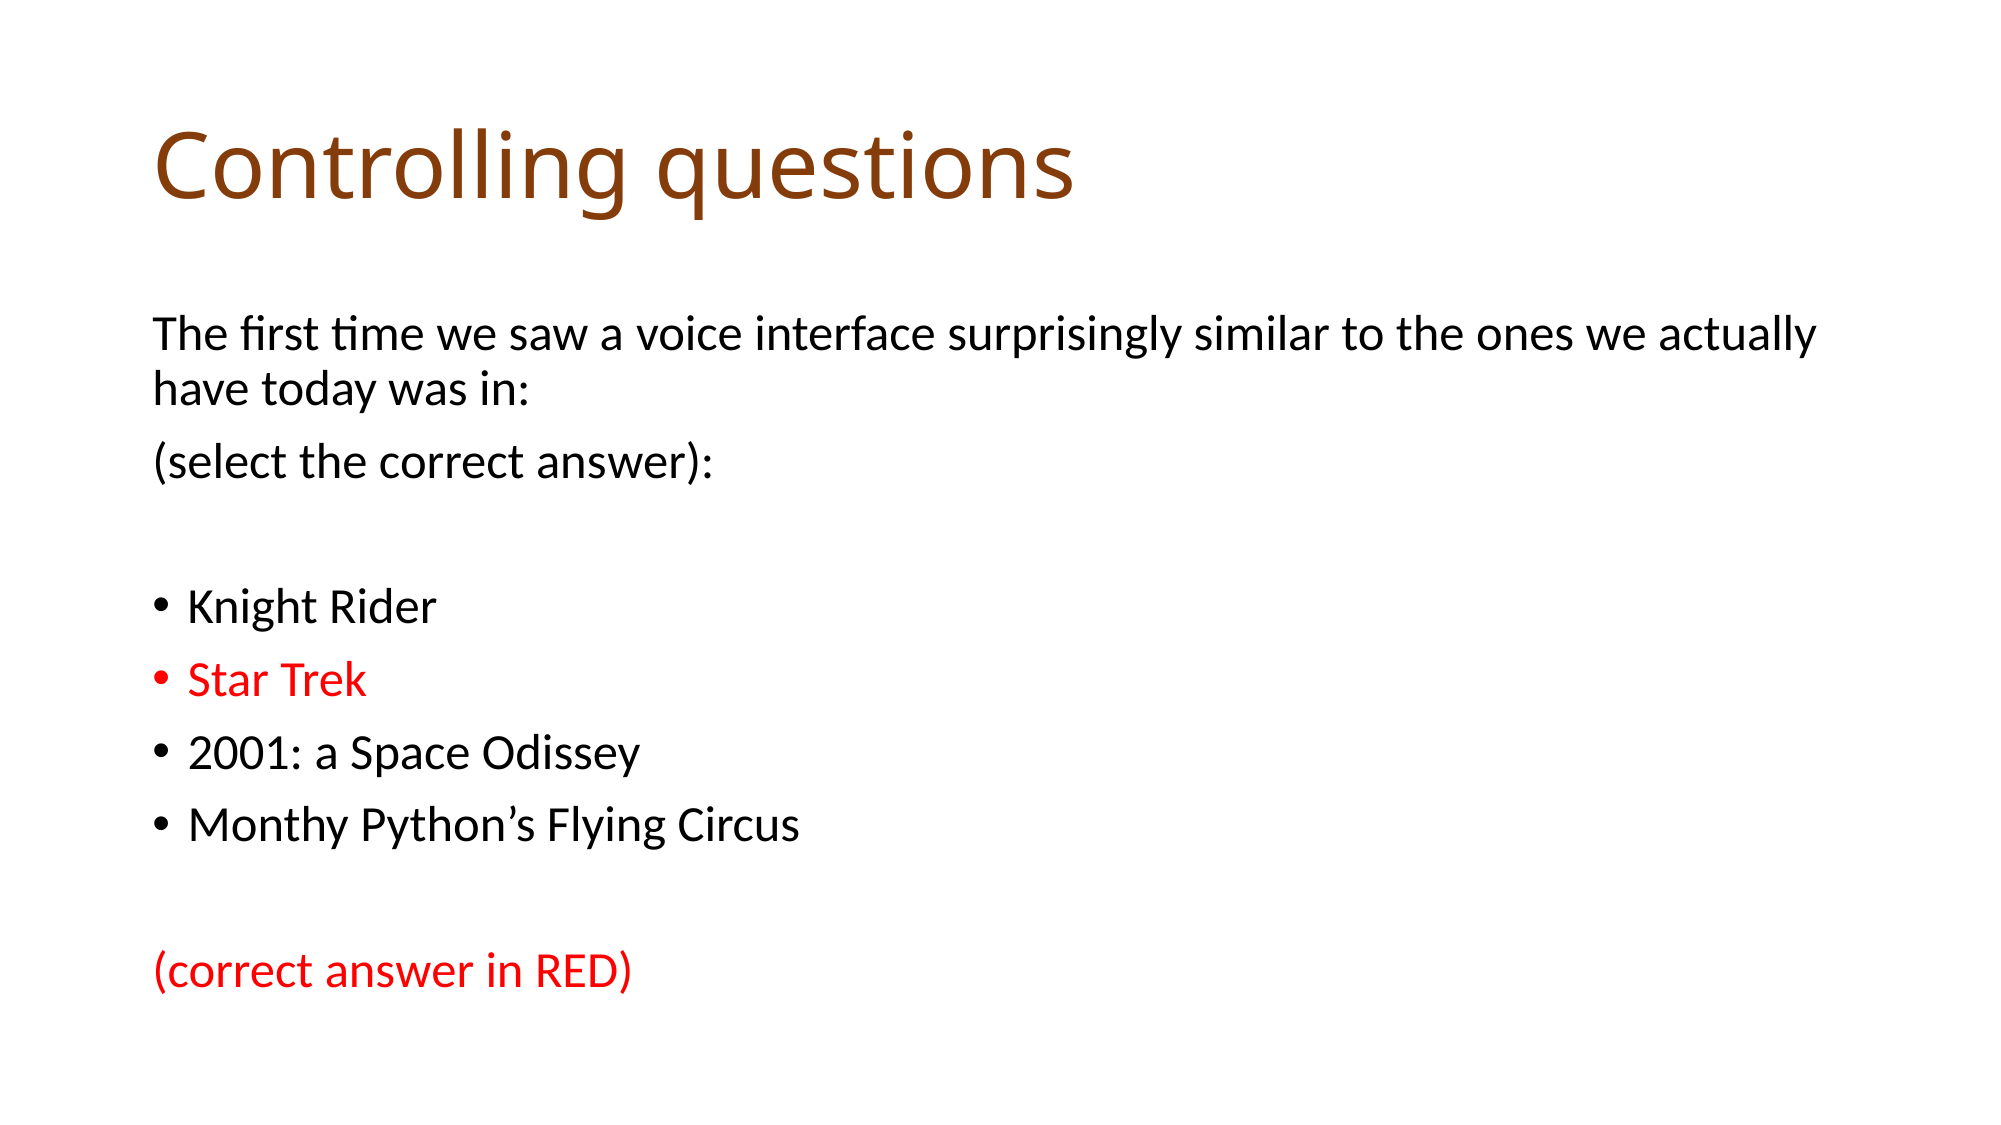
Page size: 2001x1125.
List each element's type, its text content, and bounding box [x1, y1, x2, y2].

title Controlling questions [137, 59, 1863, 278]
list The first time we saw a voice interface surprisingly similar to the ones we actually have today was in: (select the correct answer): Knight Rider Star Trek 2001: a Space Odissey Monthy Python’s Flying Circus (correct answer in RED) [137, 299, 1863, 1014]
